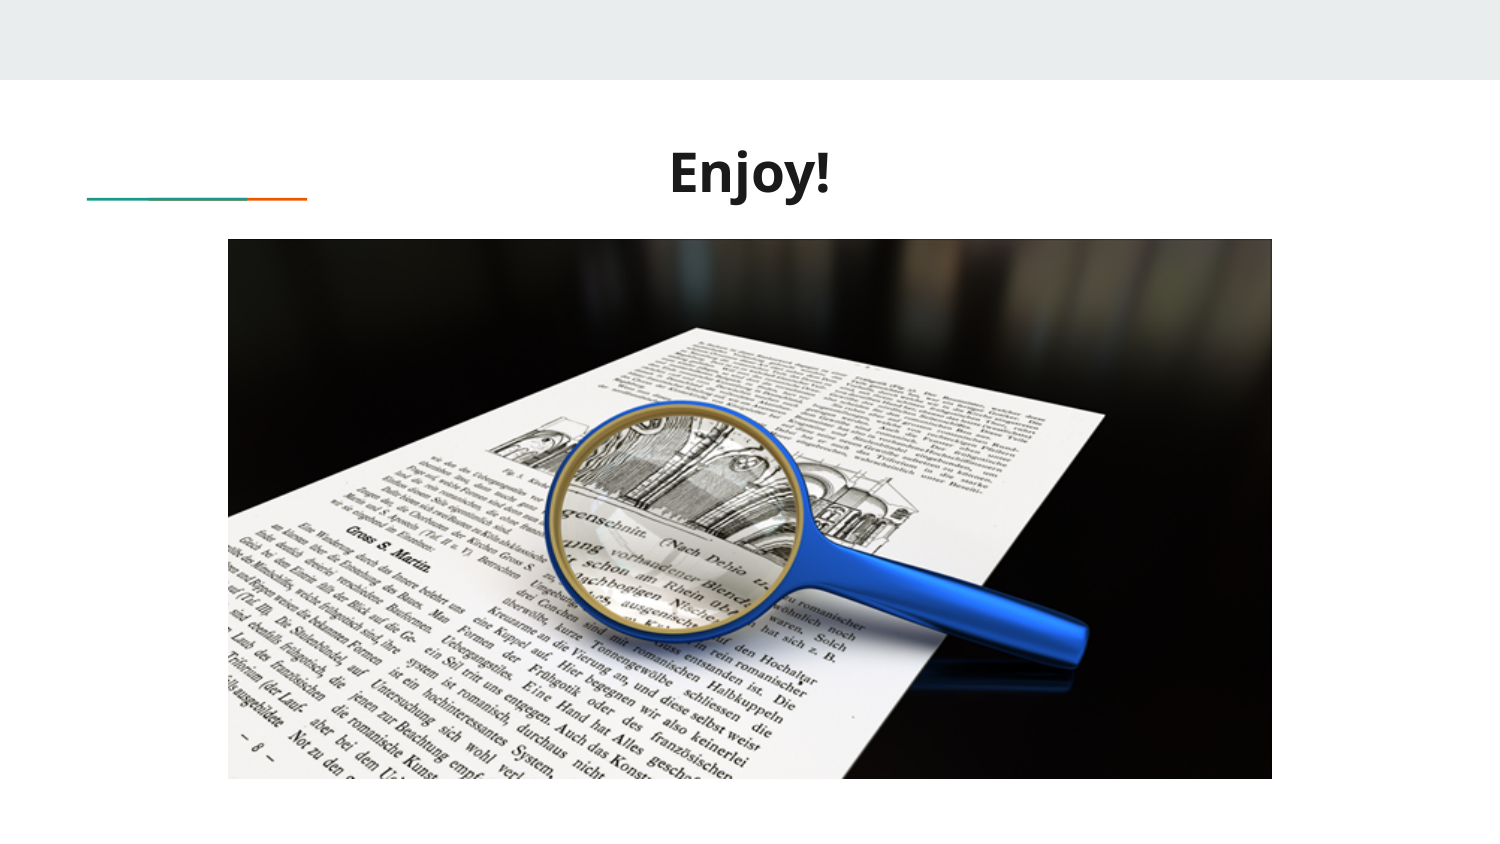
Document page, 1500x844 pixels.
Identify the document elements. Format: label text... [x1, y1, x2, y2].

title Enjoy! [119, 122, 1381, 211]
picture [228, 239, 1272, 779]
